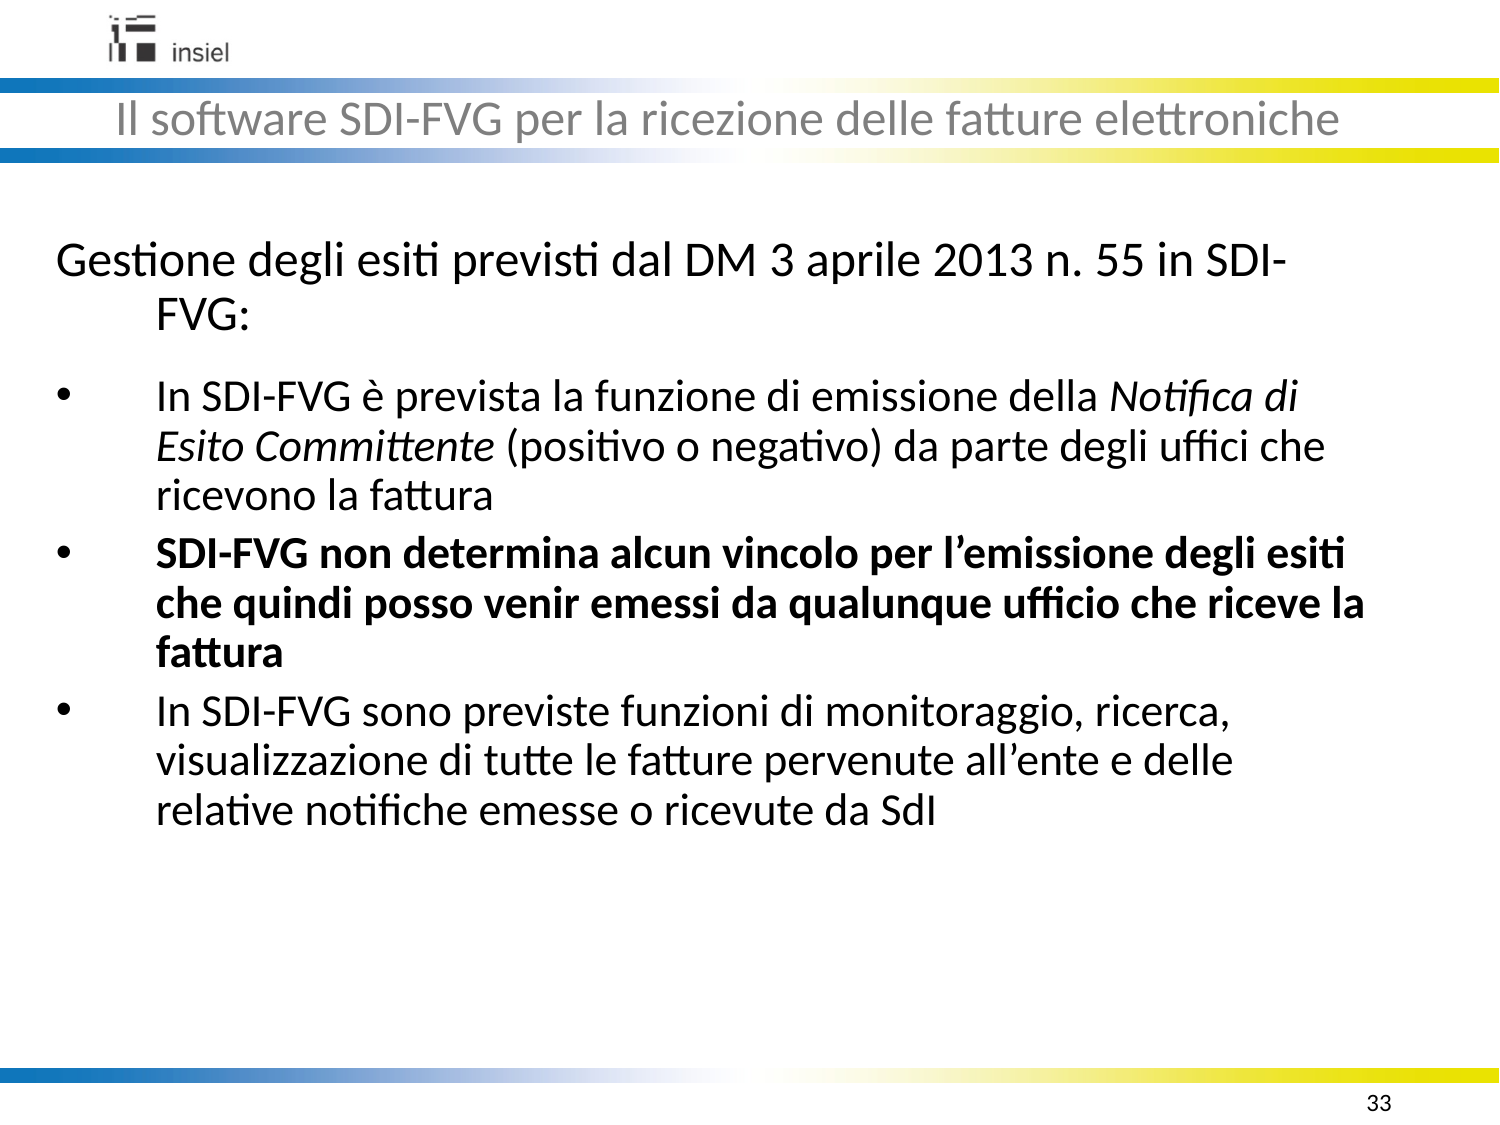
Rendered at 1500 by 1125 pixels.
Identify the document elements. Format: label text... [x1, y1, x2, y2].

picture [0, 148, 1499, 163]
picture [100, 6, 237, 70]
picture [1404, 78, 1499, 93]
title Il software SDI-FVG per la ricezione delle fatture elettroniche [53, 78, 1404, 149]
picture [0, 1068, 1499, 1083]
list Gestione degli esiti previsti dal DM 3 aprile 2013 n. 55 in SDI-FVG: In SDI-FVG è prevista la funzione di emissione della Notifica di Esito Committente (positivo o negativo) da parte degli uffici che ricevono la fattura SDI-FVG non determina alcun vincolo per l’emissione degli esiti che quindi posso venir emessi da qualunque ufficio che riceve la fattura In SDI-FVG sono previste funzioni di monitoraggio, ricerca, visualizzazione di tutte le fatture pervenute all’ente e delle relative notifiche emesse o ricevute da SdI [41, 196, 1392, 939]
picture [0, 78, 53, 93]
